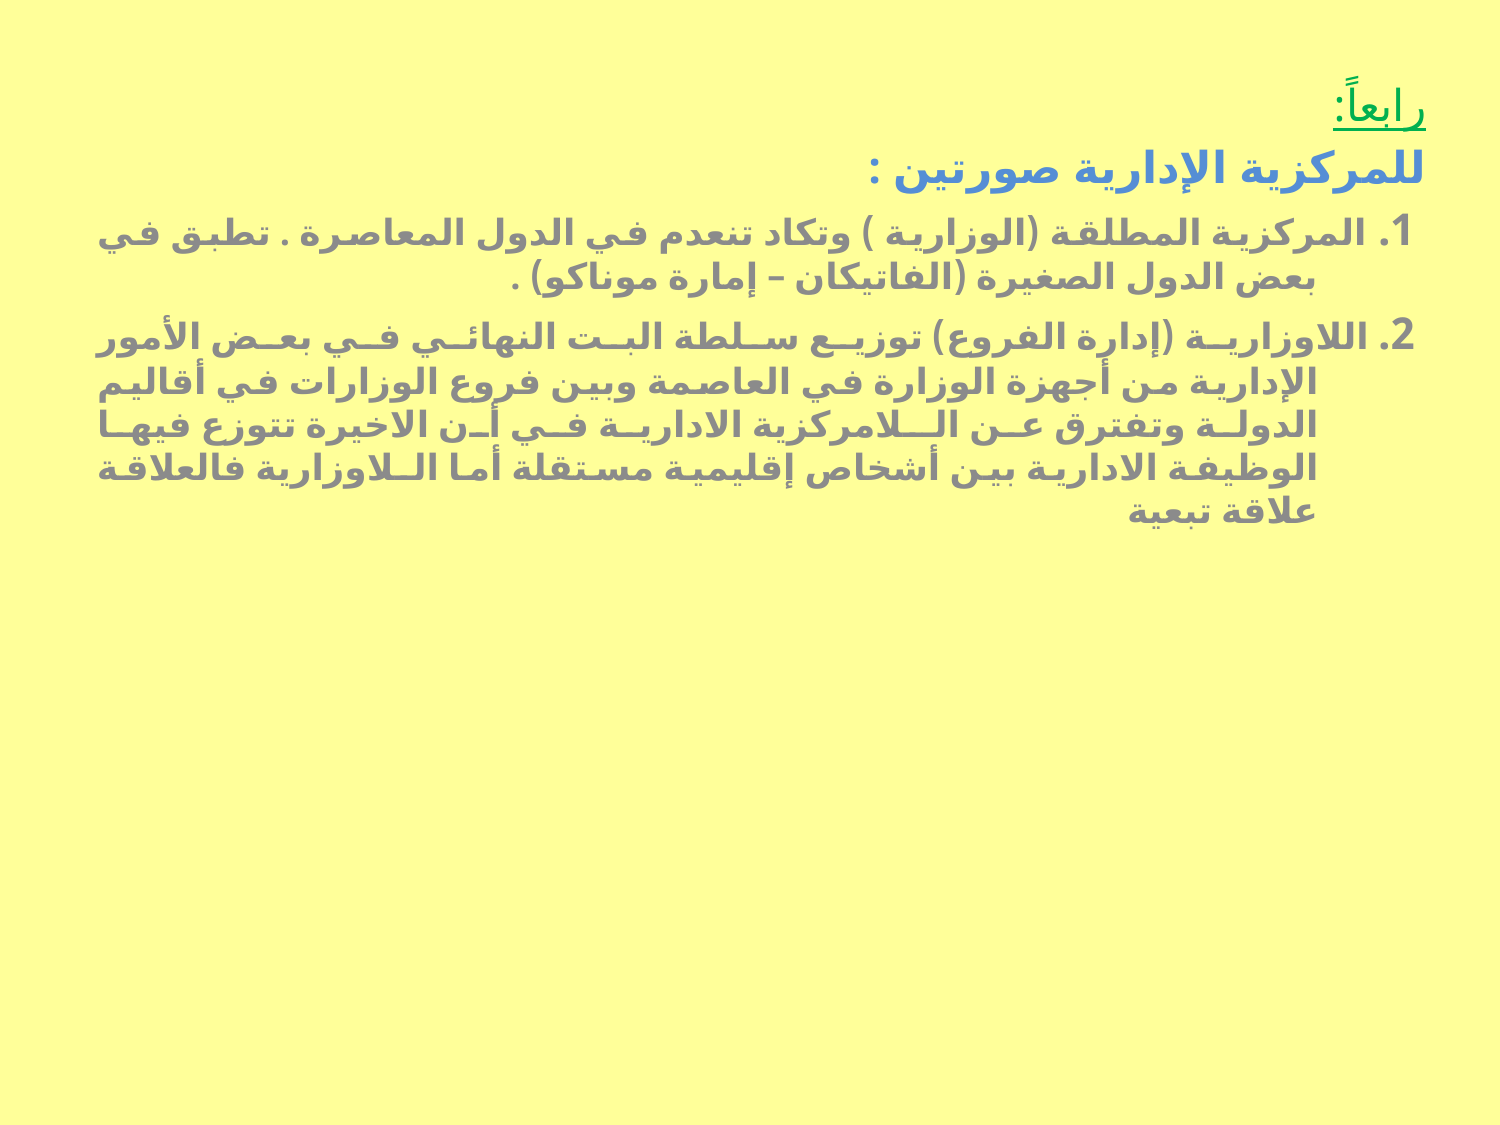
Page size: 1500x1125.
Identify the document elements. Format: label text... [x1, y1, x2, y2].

subtitle رابعاً: للمركزية الإدارية صورتين : 1. المركزية المطلقة (الوزارية ) وتكاد تنعدم في الدول المعاصرة . تطبق في بعض الدول الصغيرة (الفاتيكان – إمارة موناكو) . 2. اللاوزارية (إدارة الفروع) توزيع سلطة البت النهائي في بعض الأمور الإدارية من أجهزة الوزارة في العاصمة وبين فروع الوزارات في أقاليم الدولة وتفترق عن الـلامركزية الادارية في أن الاخيرة تتوزع فيها الوظيفة الادارية بين أشخاص إقليمية مستقلة أما الـلاوزارية فالعلاقة علاقة تبعية [82, 70, 1442, 1008]
